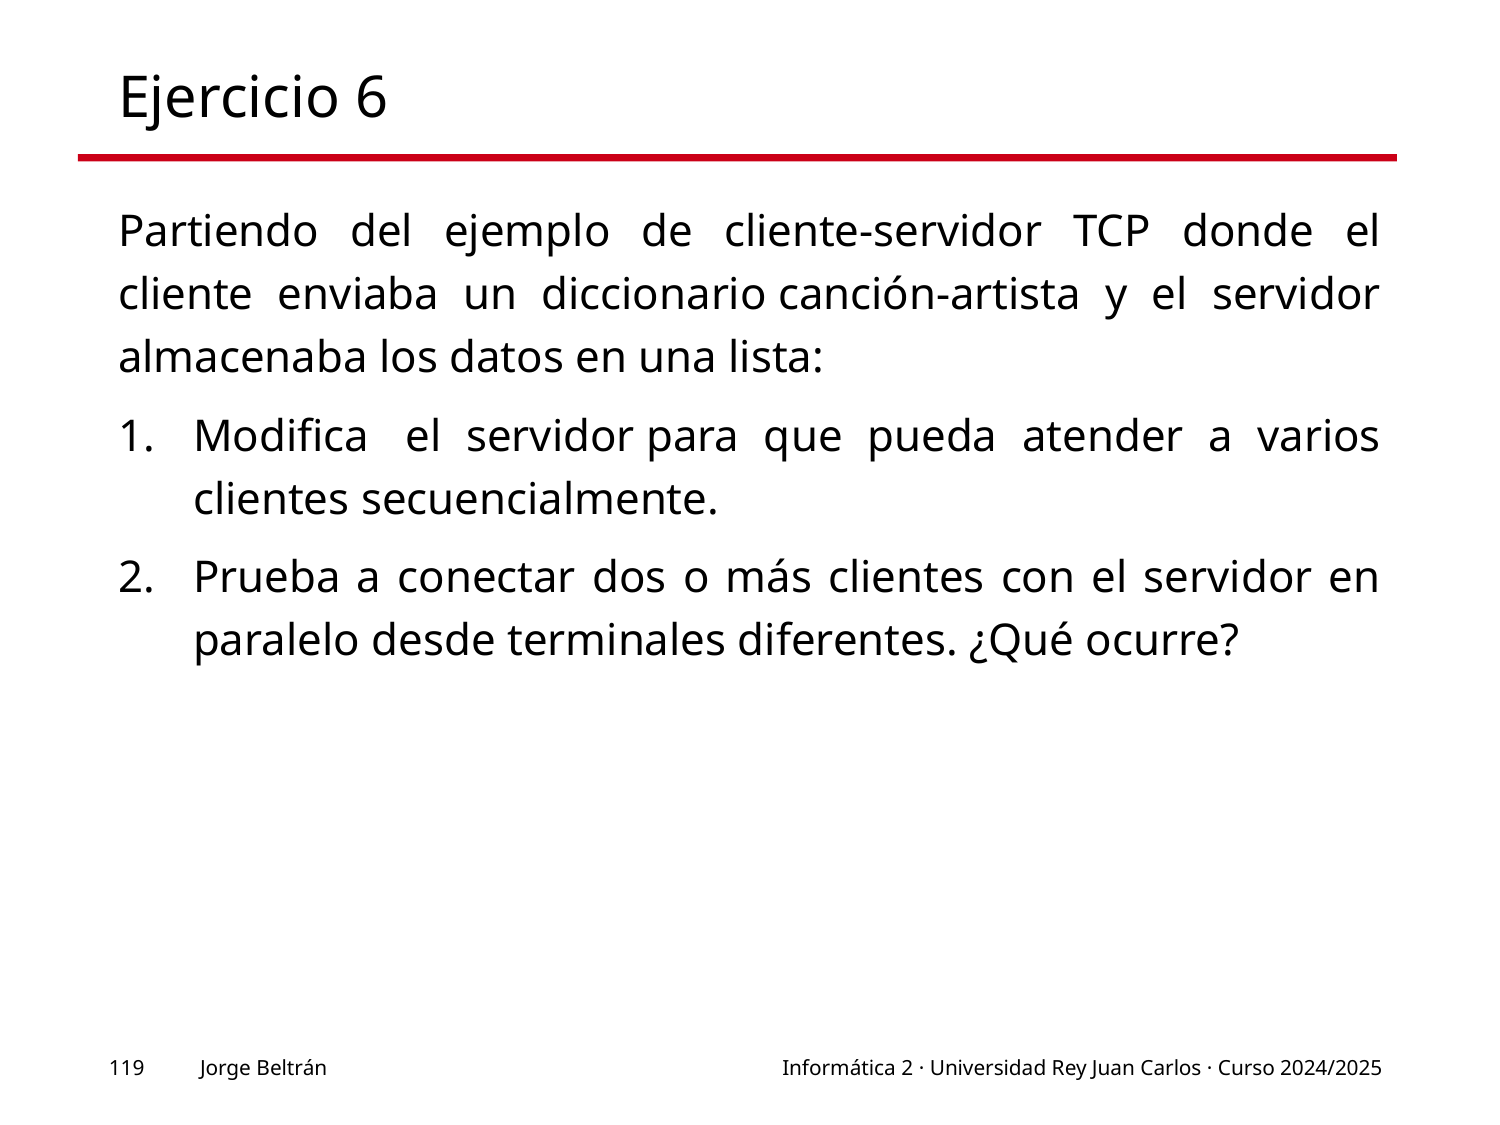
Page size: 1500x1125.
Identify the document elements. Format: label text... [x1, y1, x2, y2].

list Partiendo del ejemplo de cliente-servidor TCP donde el cliente enviaba un diccionario canción-artista y el servidor almacenaba los datos en una lista: Modifica el servidor para que pueda atender a varios clientes secuencialmente. Prueba a conectar dos o más clientes con el servidor en paralelo desde terminales diferentes. ¿Qué ocurre? [103, 185, 1397, 978]
title Ejercicio 6 [103, 59, 1397, 138]
